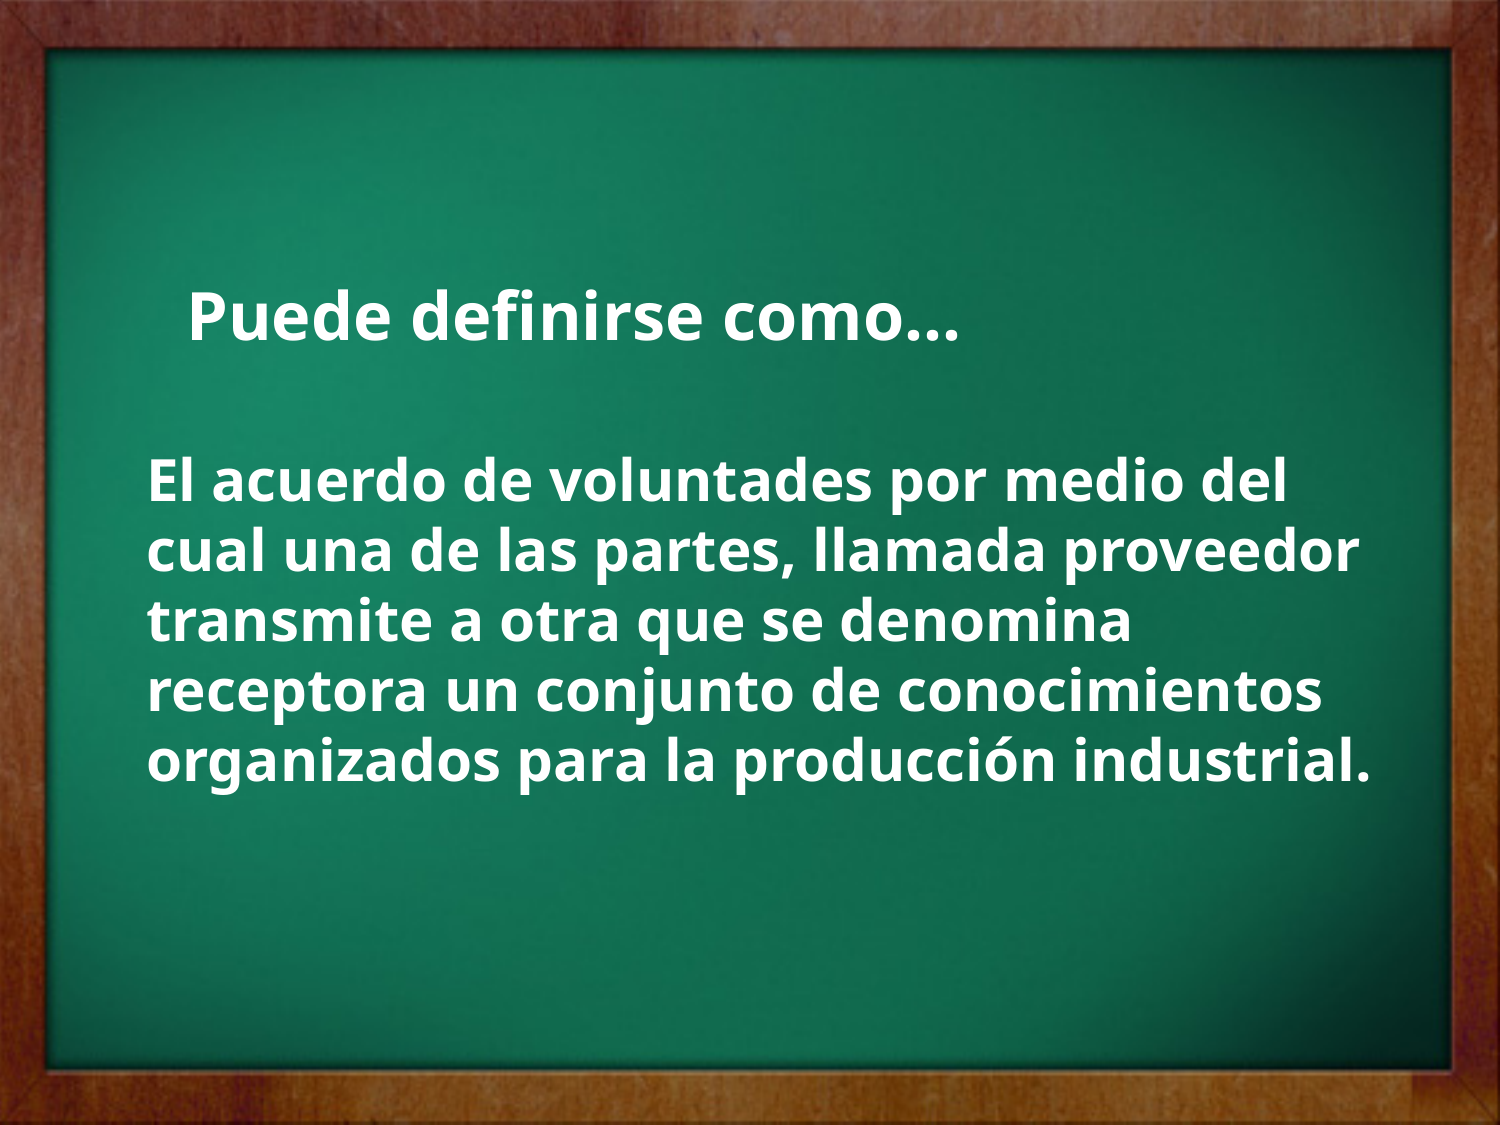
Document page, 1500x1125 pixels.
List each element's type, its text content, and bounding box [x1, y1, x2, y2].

title Puede definirse como… [171, 219, 1500, 408]
list El acuerdo de voluntades por medio del cual una de las partes, llamada proveedor transmite a otra que se denomina receptora un conjunto de conocimientos organizados para la producción industrial. [75, 262, 1425, 1005]
picture [0, 0, 1500, 1125]
